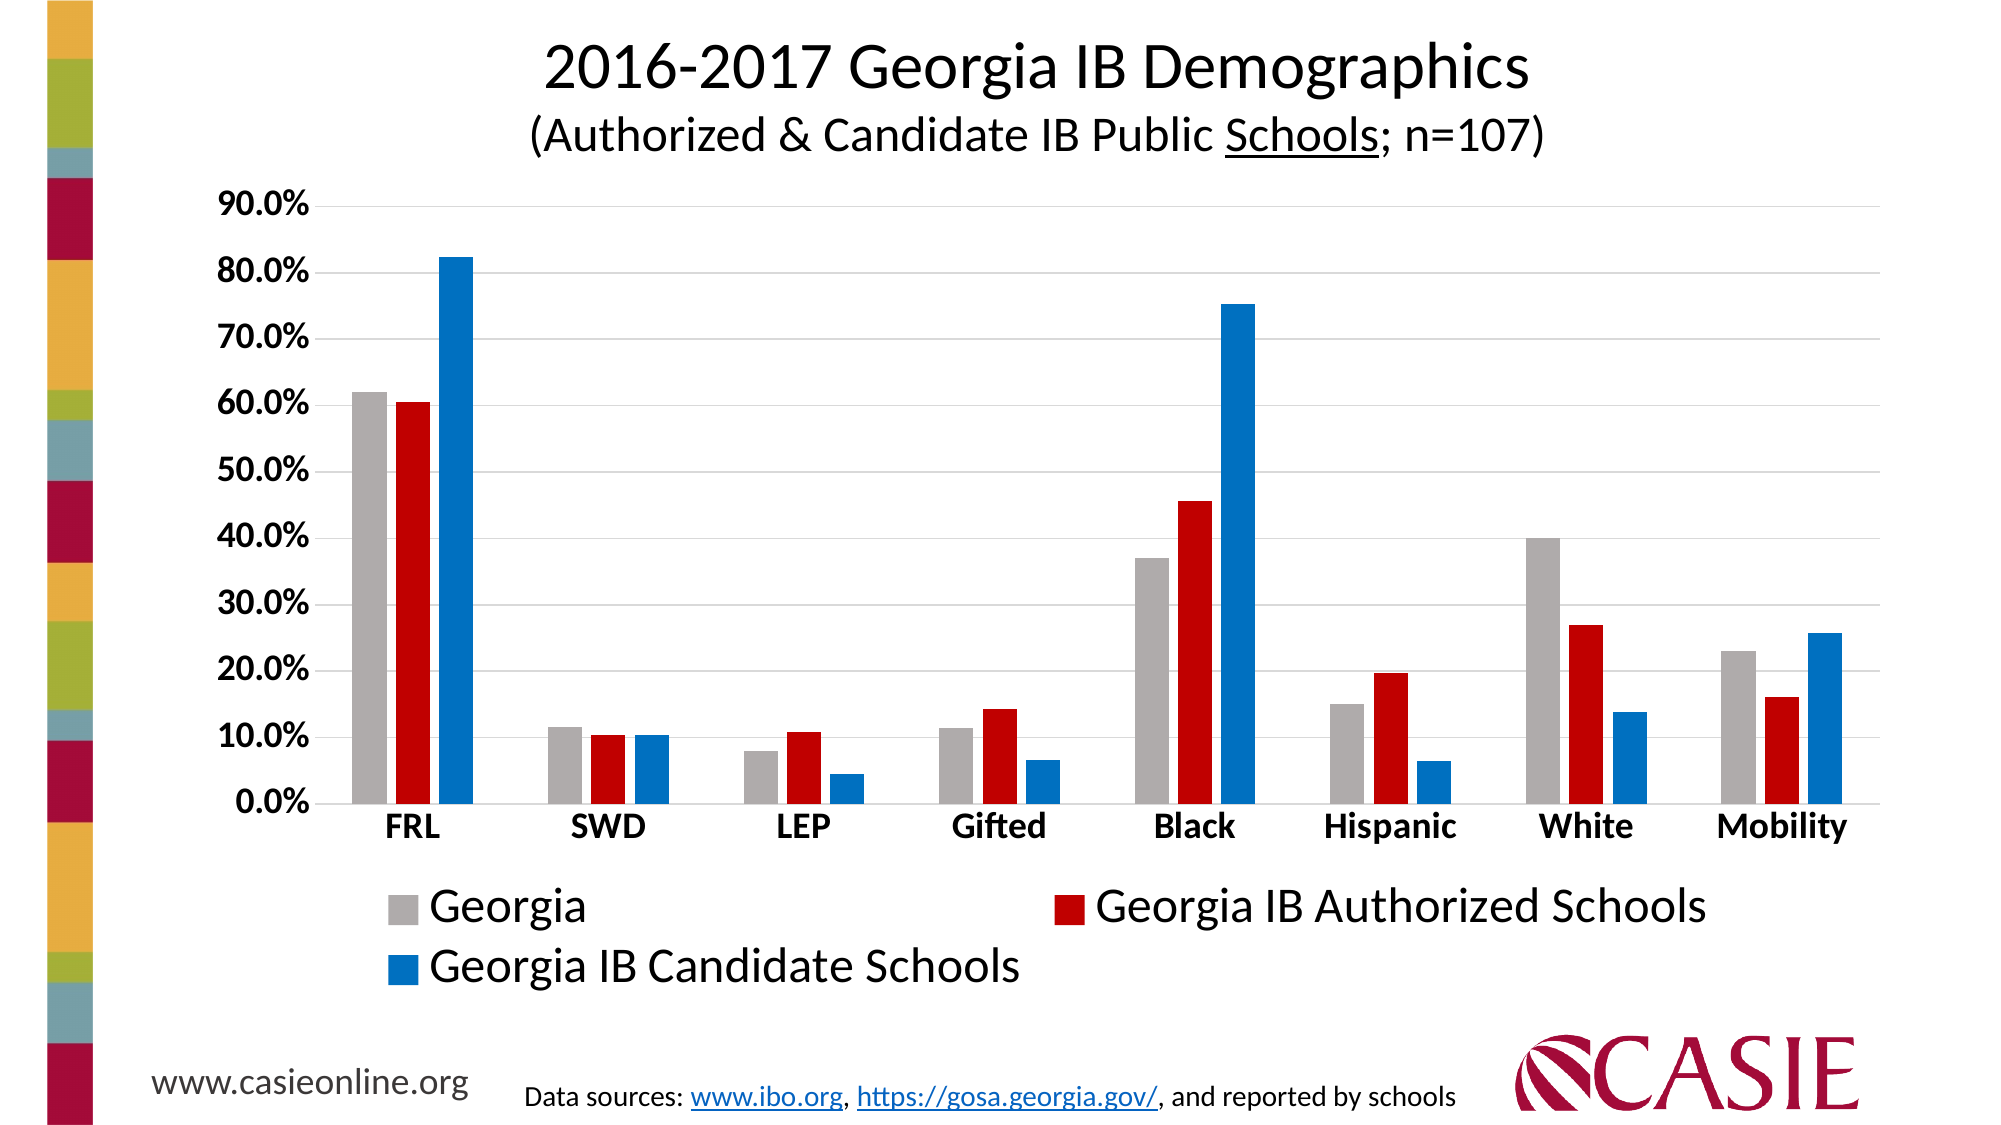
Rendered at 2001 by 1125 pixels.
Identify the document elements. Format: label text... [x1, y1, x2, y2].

text_box 2016-2017 Georgia IB Demographics (Authorized & Candidate IB Public Schools; n=107) [123, 14, 1952, 170]
chart [182, 170, 1915, 1006]
picture [48, 1, 93, 1124]
picture [1515, 1034, 1859, 1111]
text_box Data sources: www.ibo.org, https://gosa.georgia.gov/, and reported by schools [495, 1070, 1492, 1120]
